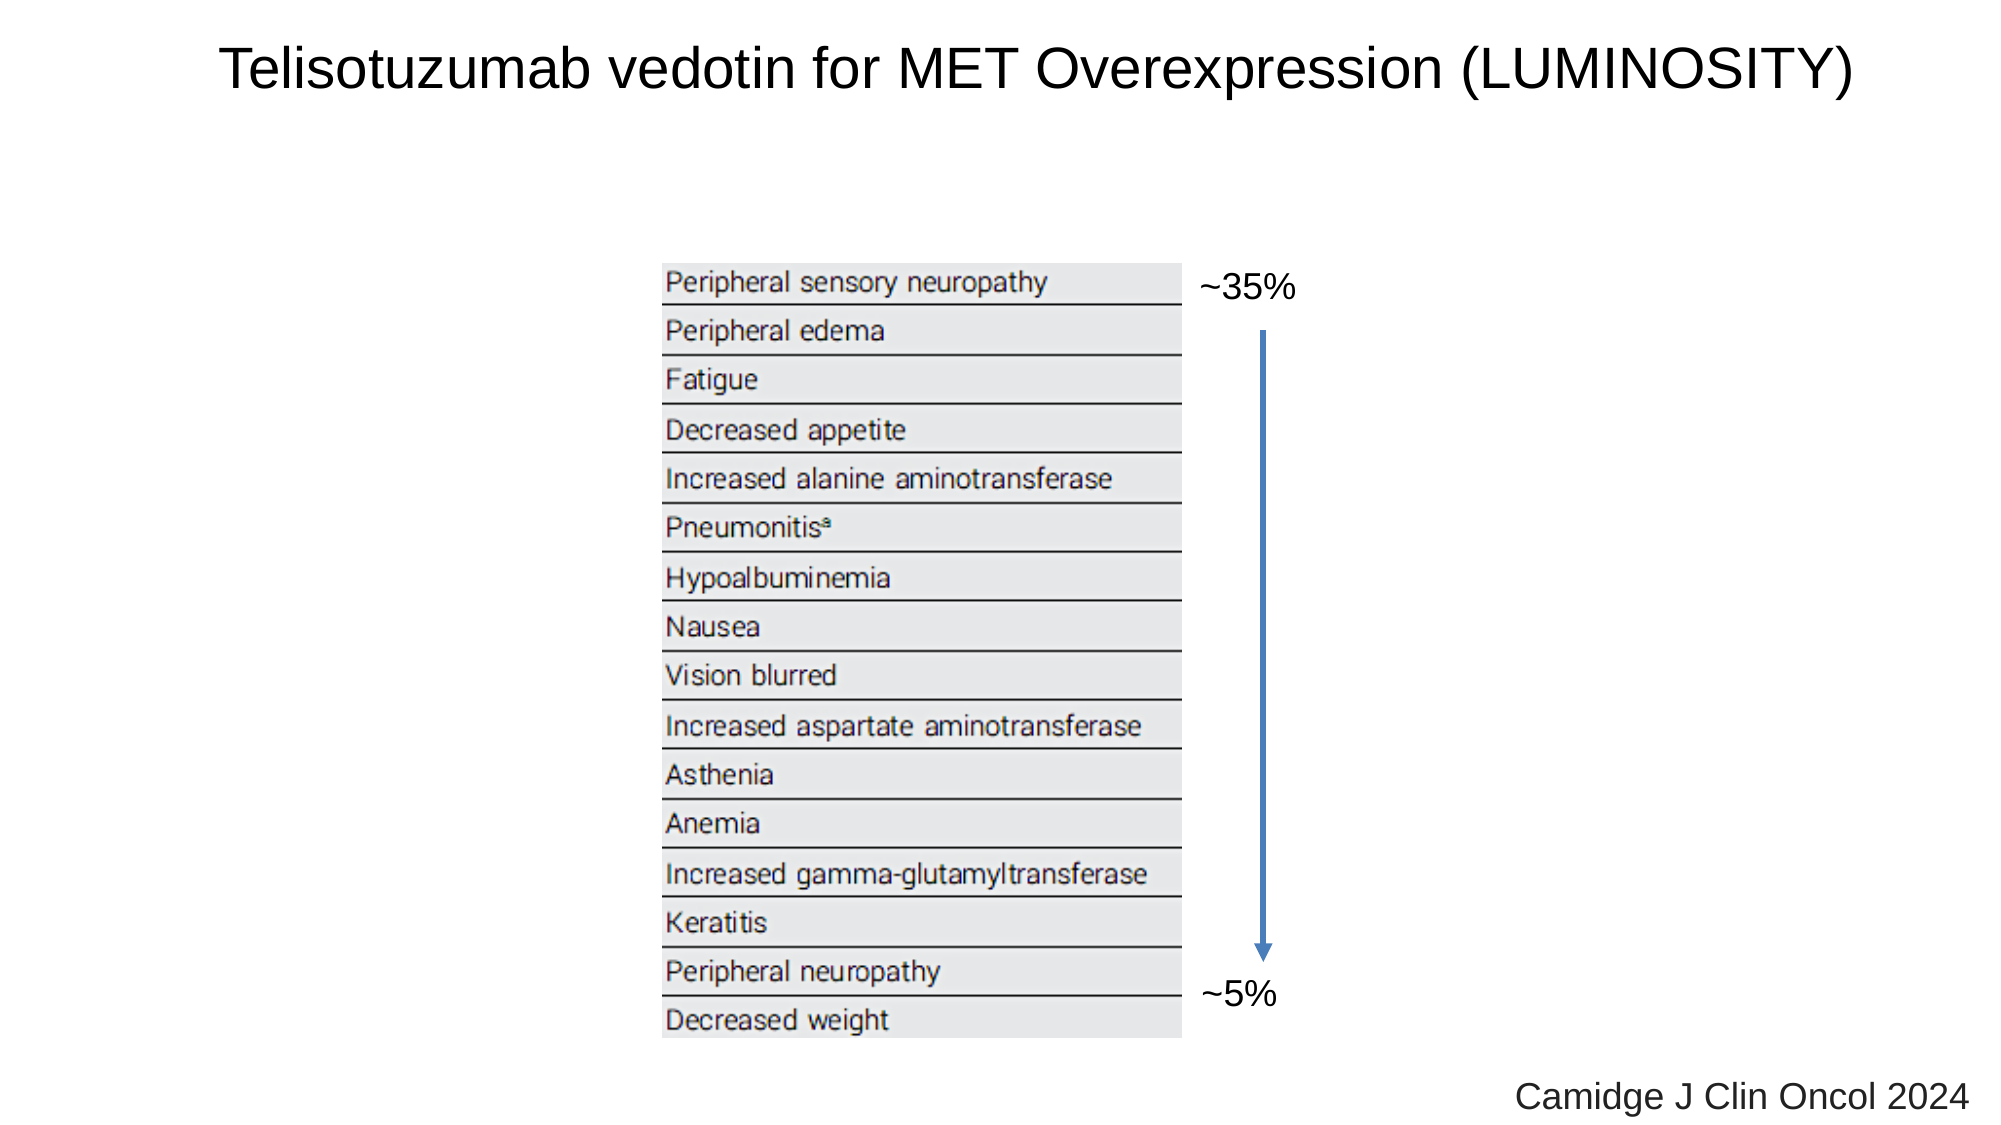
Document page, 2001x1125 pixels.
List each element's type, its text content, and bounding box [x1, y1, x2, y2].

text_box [662, 254, 1426, 1038]
text_box Camidge J Clin Oncol 2024 [1500, 1064, 2000, 1125]
title Telisotuzumab vedotin for MET Overexpression (LUMINOSITY) [137, 0, 1938, 131]
